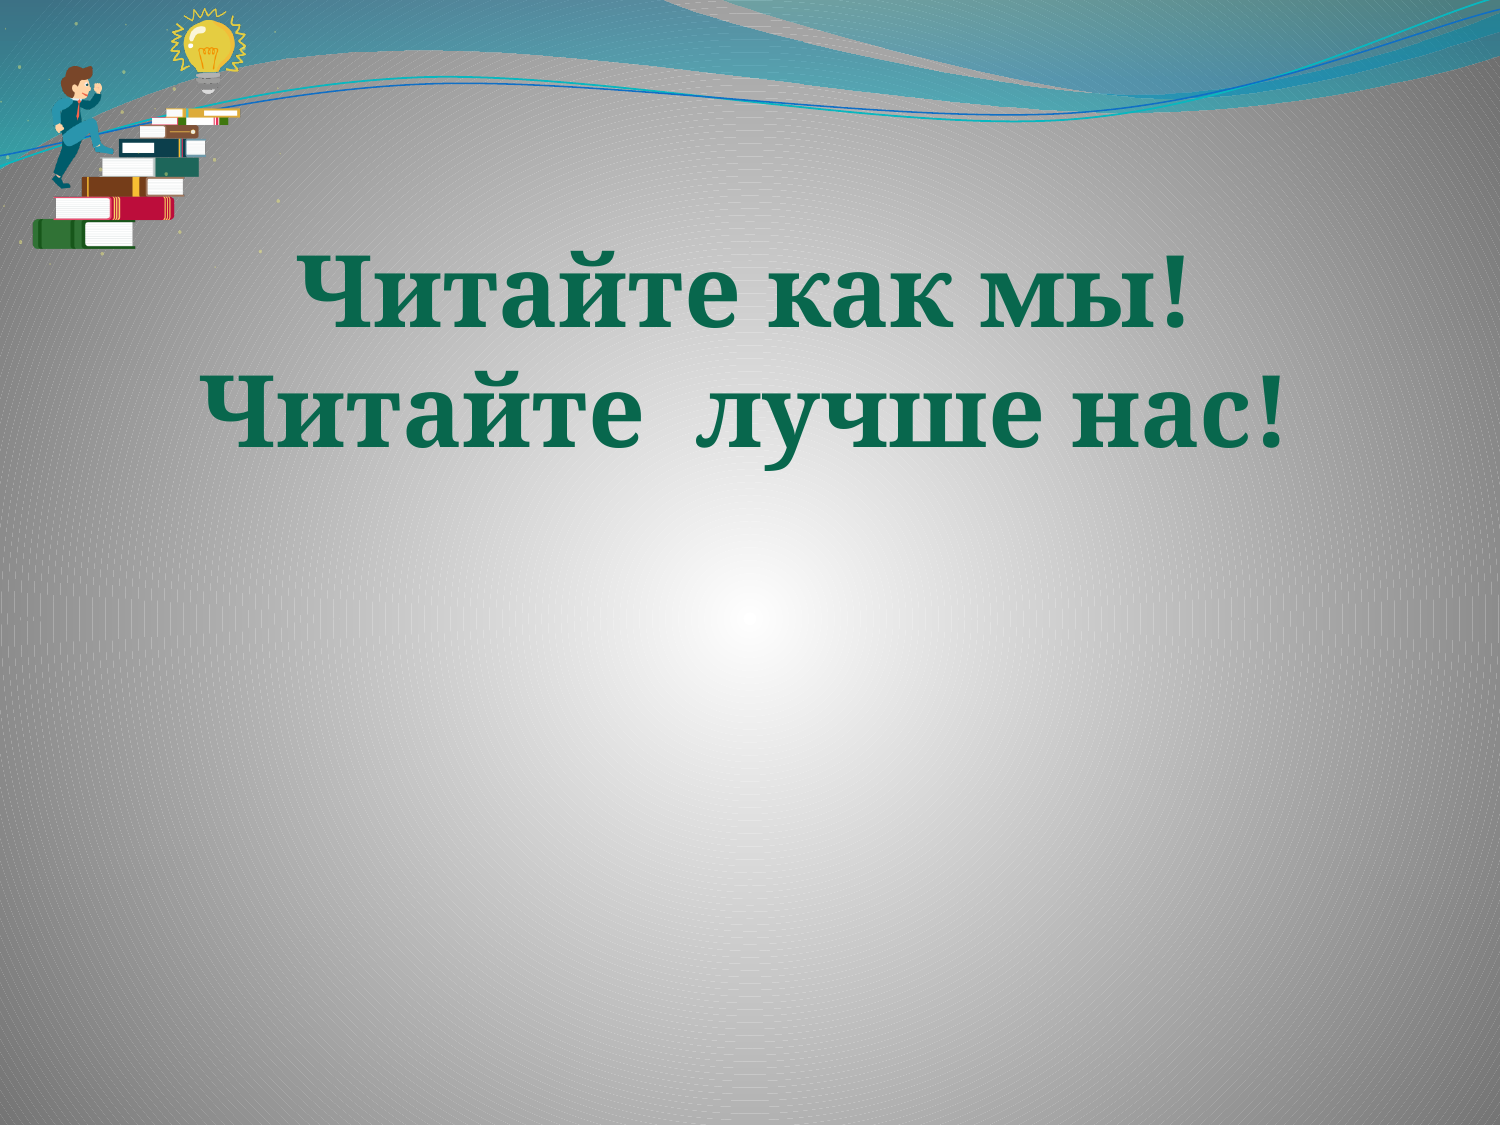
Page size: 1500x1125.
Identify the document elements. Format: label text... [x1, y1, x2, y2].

text_box Читайте как мы! Читайте лучше нас! [22, 219, 1468, 475]
picture [0, 0, 281, 268]
